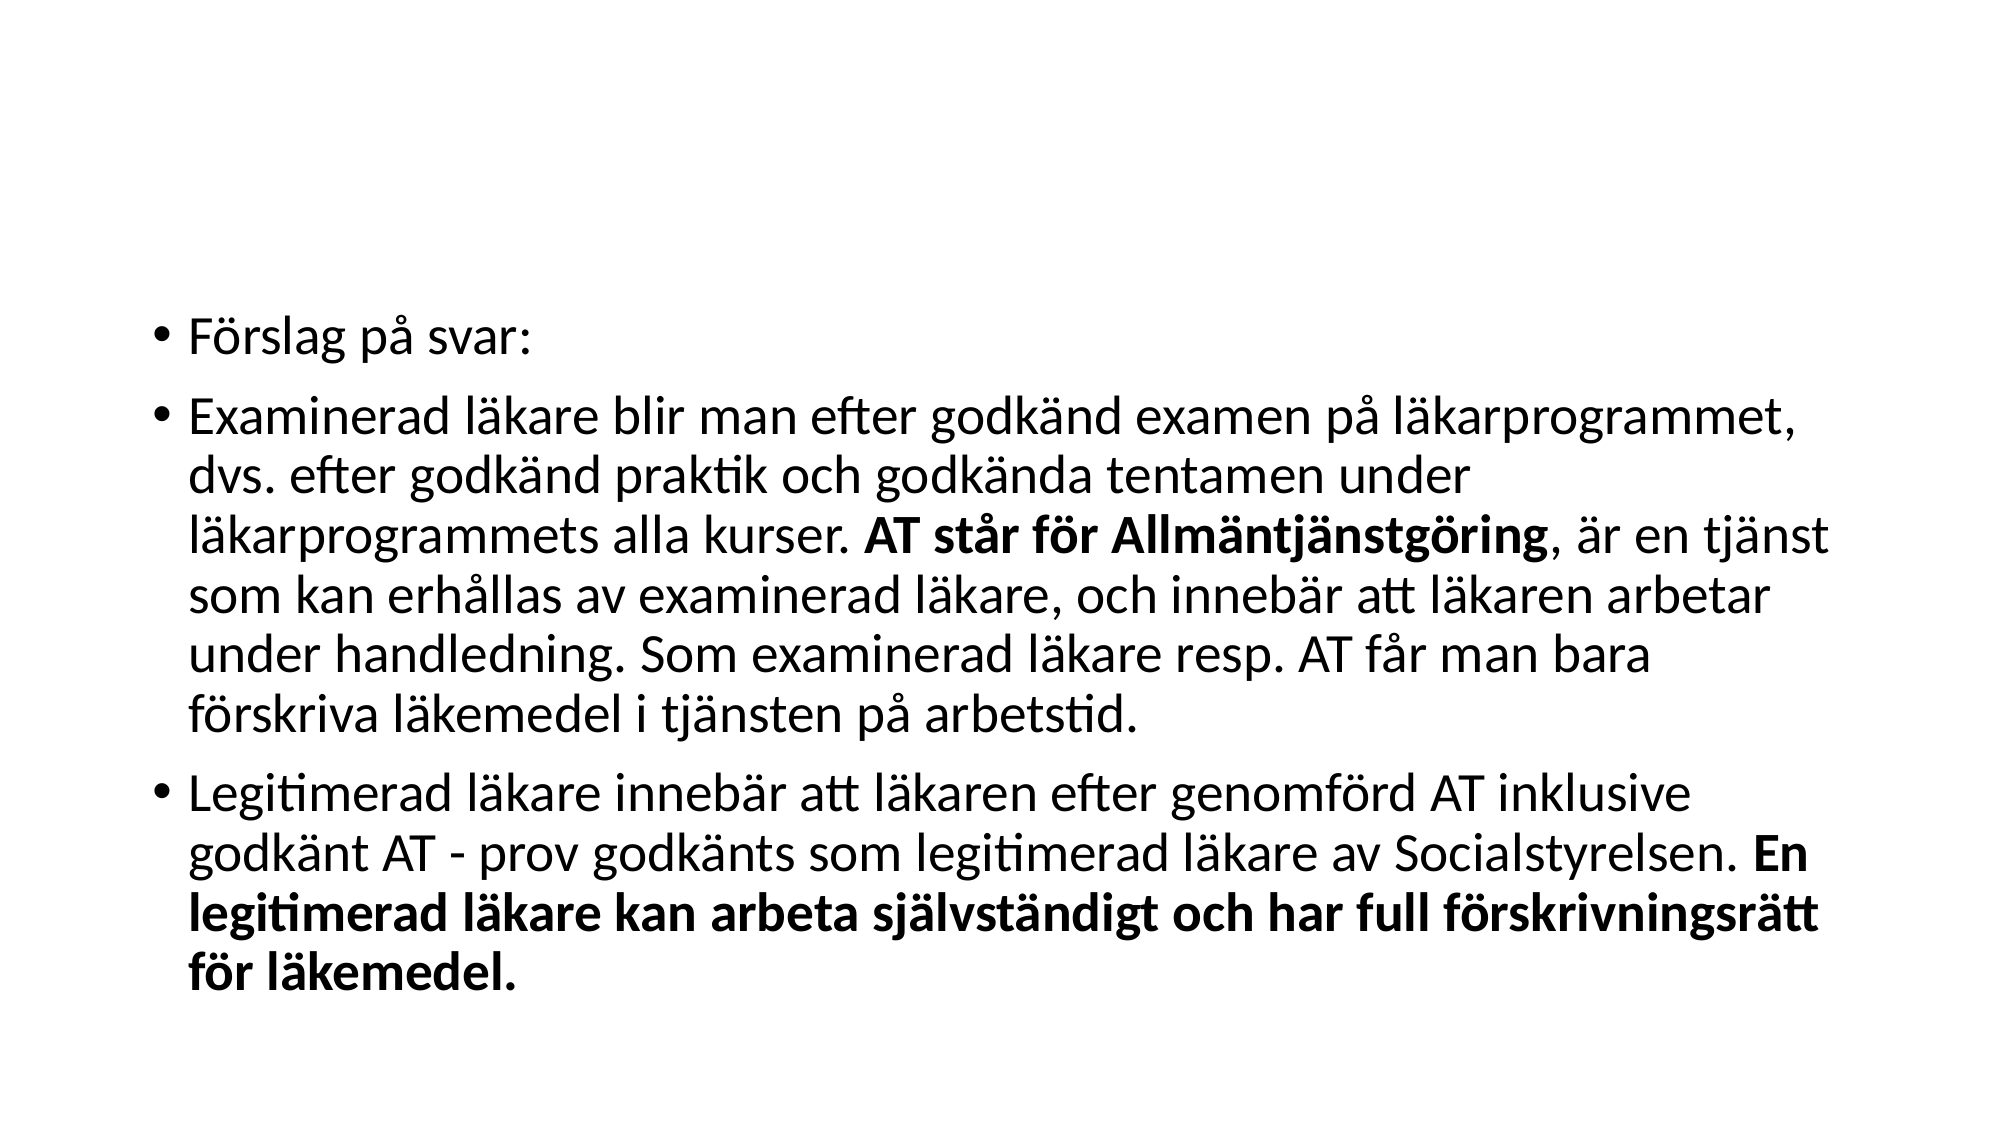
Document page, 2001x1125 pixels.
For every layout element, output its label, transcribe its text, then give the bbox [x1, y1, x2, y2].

list Förslag på svar: Examinerad läkare blir man efter godkänd examen på läkarprogrammet, dvs. efter godkänd praktik och godkända tentamen under läkarprogrammets alla kurser. AT står för Allmäntjänstgöring, är en tjänst som kan erhållas av examinerad läkare, och innebär att läkaren arbetar under handledning. Som examinerad läkare resp. AT får man bara förskriva läkemedel i tjänsten på arbetstid. Legitimerad läkare innebär att läkaren efter genomförd AT inklusive godkänt AT - prov godkänts som legitimerad läkare av Socialstyrelsen. En legitimerad läkare kan arbeta självständigt och har full förskrivningsrätt för läkemedel. [137, 299, 1863, 1014]
